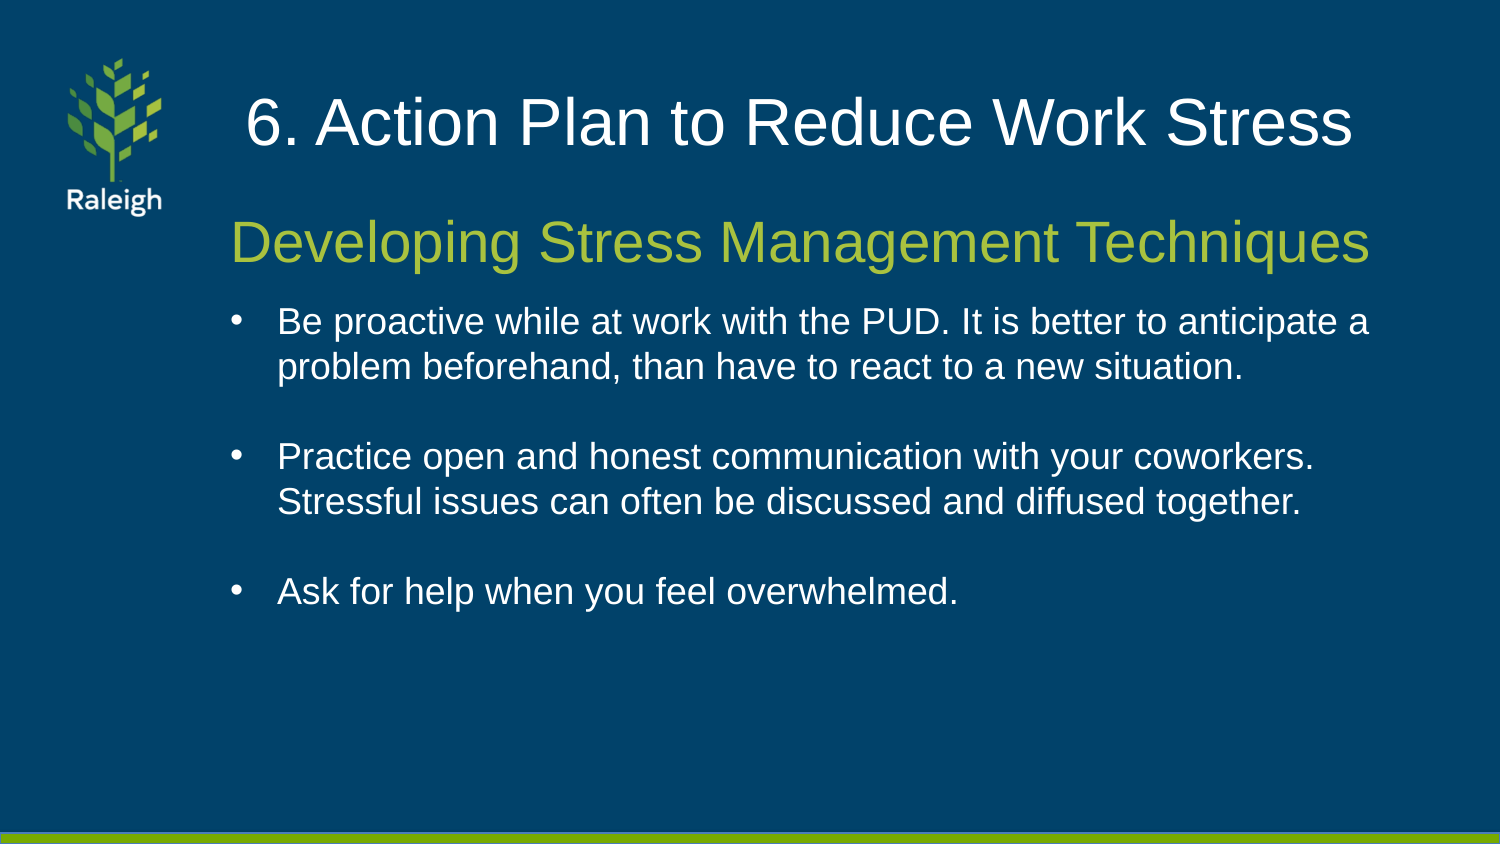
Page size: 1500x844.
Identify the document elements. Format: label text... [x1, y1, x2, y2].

list Be proactive while at work with the PUD. It is better to anticipate a problem beforehand, than have to react to a new situation. Practice open and honest communication with your coworkers. Stressful issues can often be discussed and diffused together. Ask for help when you feel overwhelmed. [230, 297, 1414, 782]
picture [30, 53, 199, 222]
title 6. Action Plan to Reduce Work Stress [230, 71, 1414, 169]
list Developing Stress Management Techniques [230, 203, 1414, 283]
